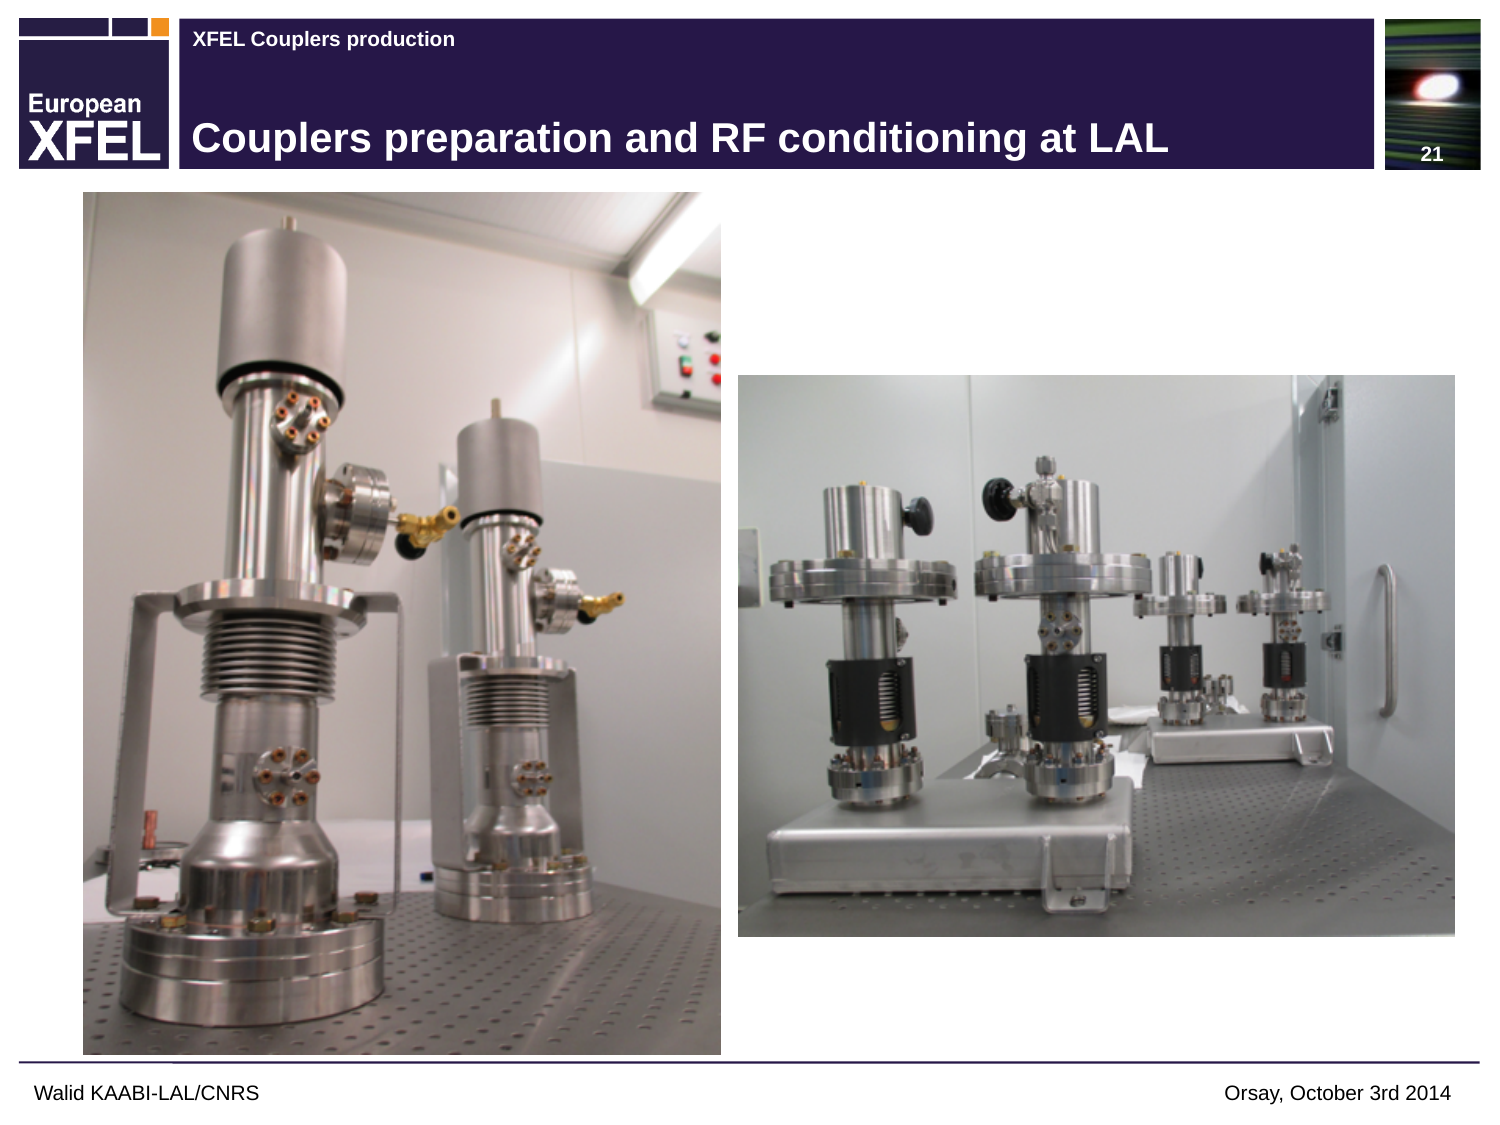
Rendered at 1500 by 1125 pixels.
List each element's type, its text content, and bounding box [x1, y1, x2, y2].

picture [83, 192, 721, 1055]
text_box Couplers preparation and RF conditioning at LAL [179, 81, 1375, 161]
slide_number 21 [1384, 18, 1480, 169]
picture [737, 375, 1456, 937]
picture [1385, 19, 1481, 170]
picture [19, 18, 169, 169]
